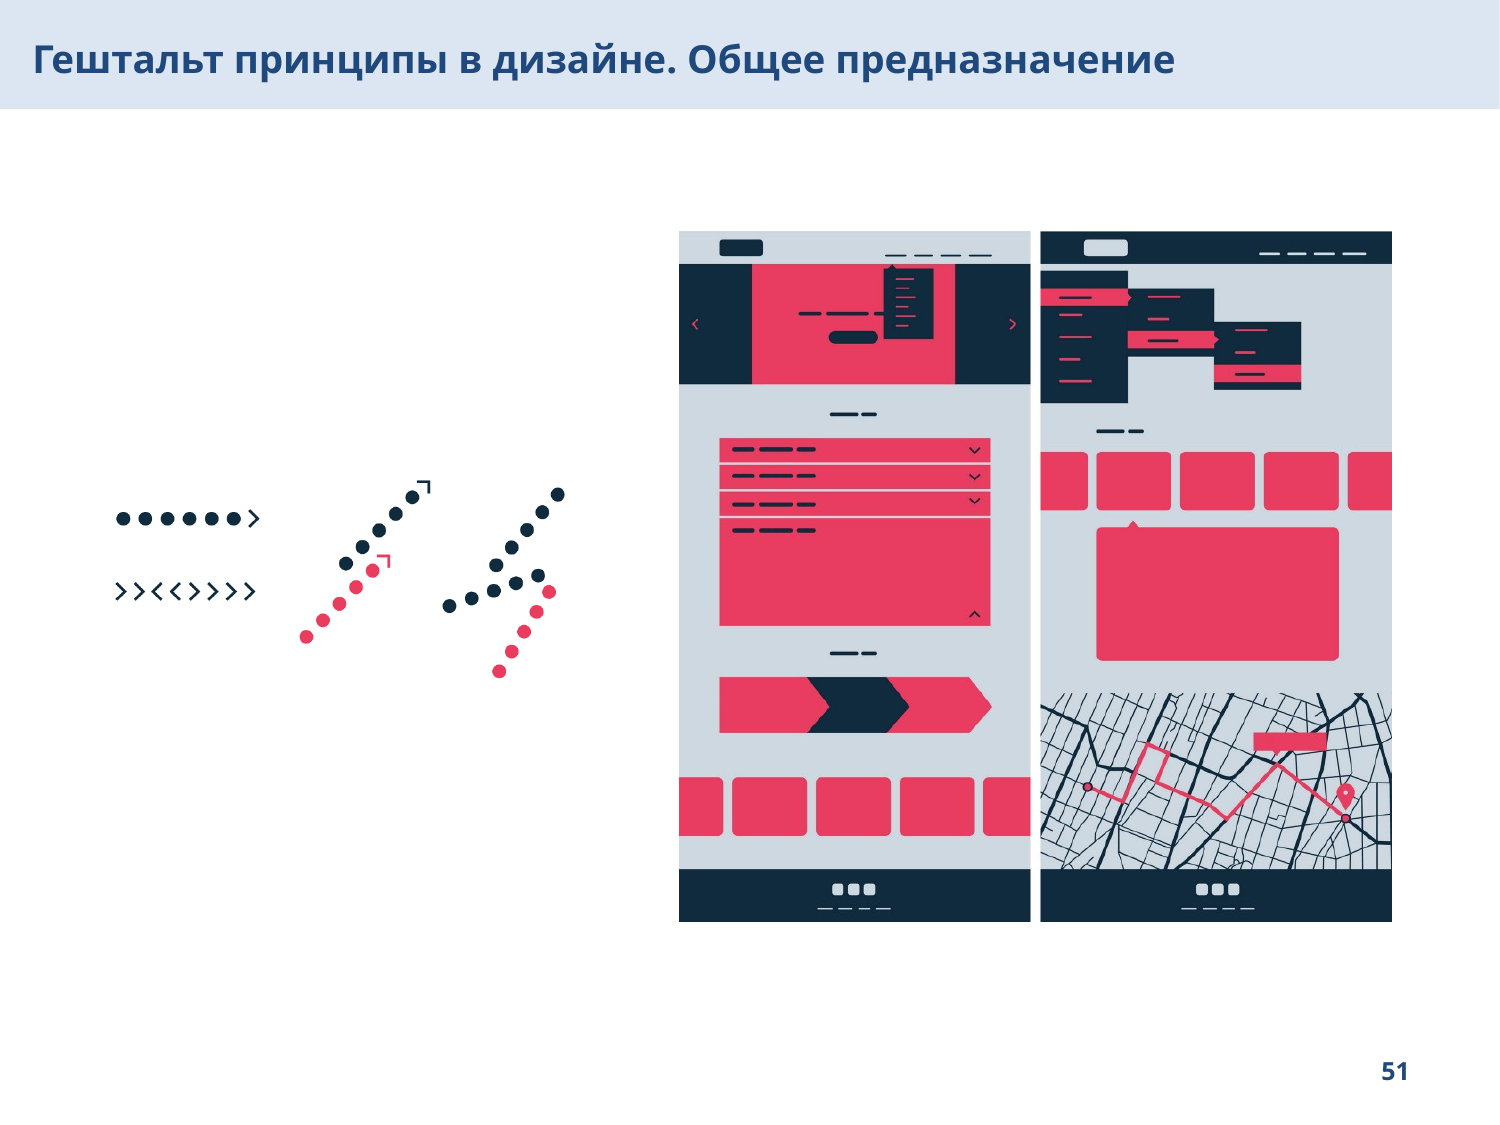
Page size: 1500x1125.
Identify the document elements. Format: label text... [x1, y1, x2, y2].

text_box [0, 0, 1500, 111]
picture [678, 231, 1392, 922]
picture [76, 444, 600, 712]
text_box Гештальт принципы в дизайне. Общее предназначение [17, 14, 1368, 102]
slide_number 51 [1074, 1042, 1425, 1103]
